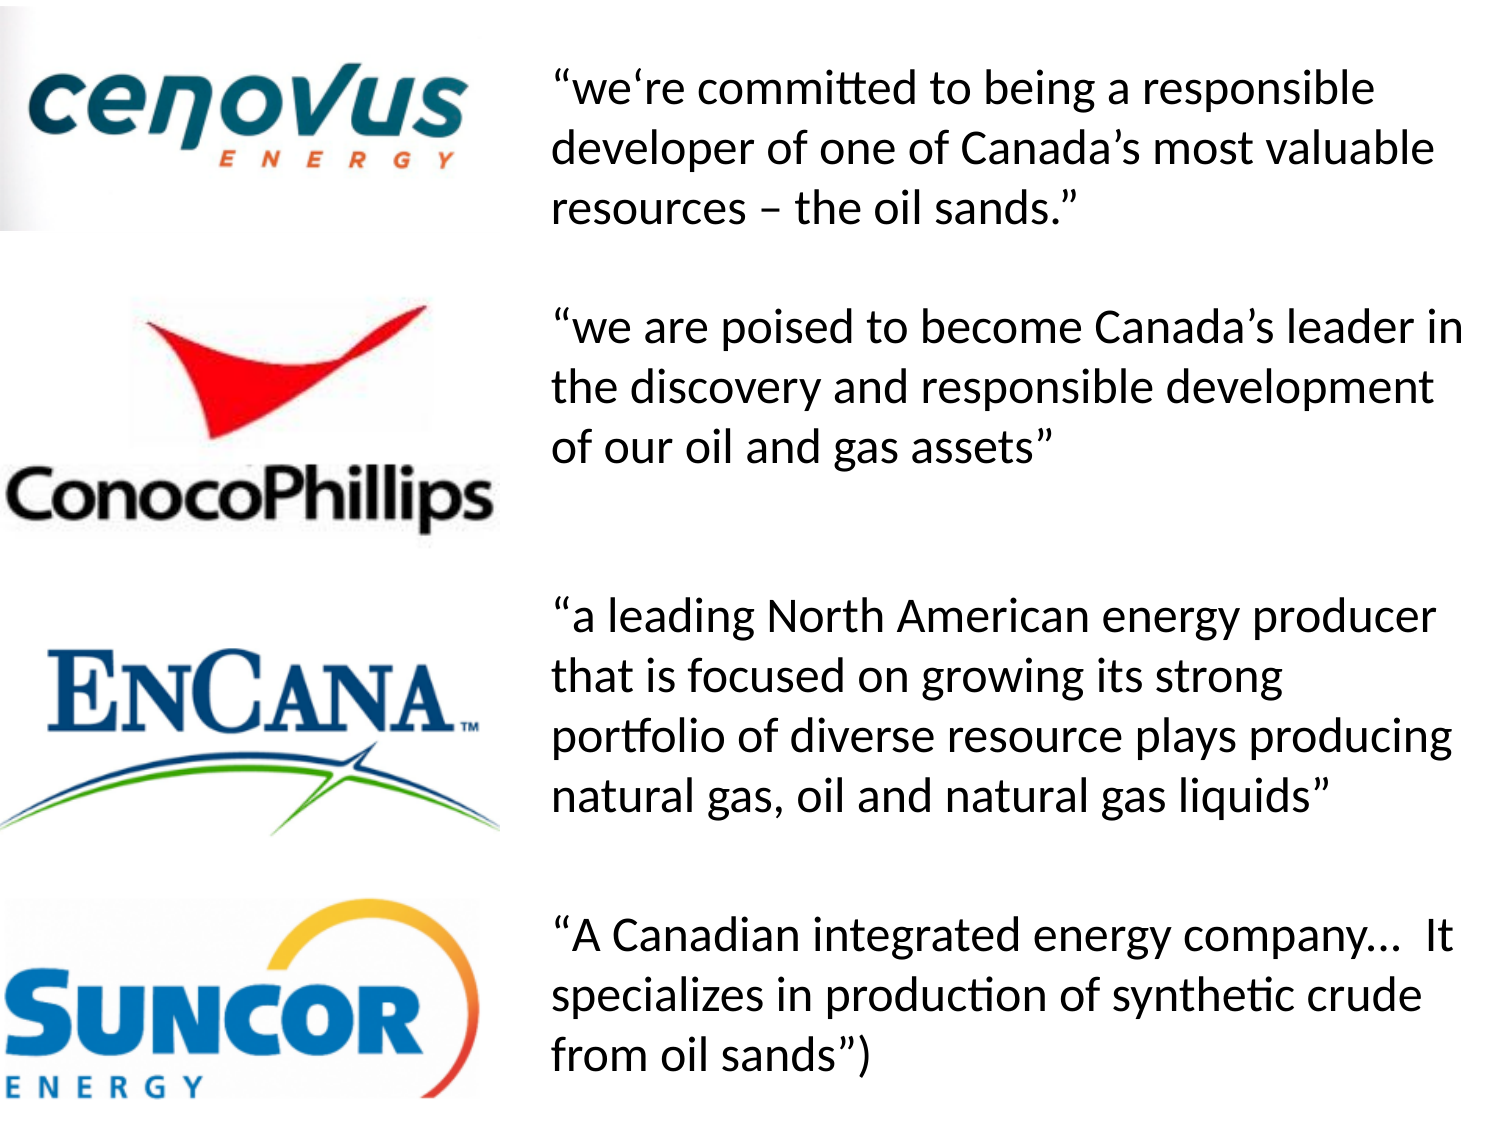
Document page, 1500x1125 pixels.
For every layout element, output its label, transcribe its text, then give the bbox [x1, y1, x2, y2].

text_box “A Canadian integrated energy company... It specializes in production of synthetic crude from oil sands”) [536, 893, 1500, 1089]
picture [0, 6, 501, 1125]
text_box “we‘re committed to being a responsible developer of one of Canada’s most valuable resources – the oil sands.” [536, 47, 1481, 242]
text_box “a leading North American energy producer that is focused on growing its strong portfolio of diverse resource plays producing natural gas, oil and natural gas liquids” [536, 575, 1481, 830]
text_box “we are poised to become Canada’s leader in the discovery and responsible development of our oil and gas assets” [536, 286, 1481, 481]
